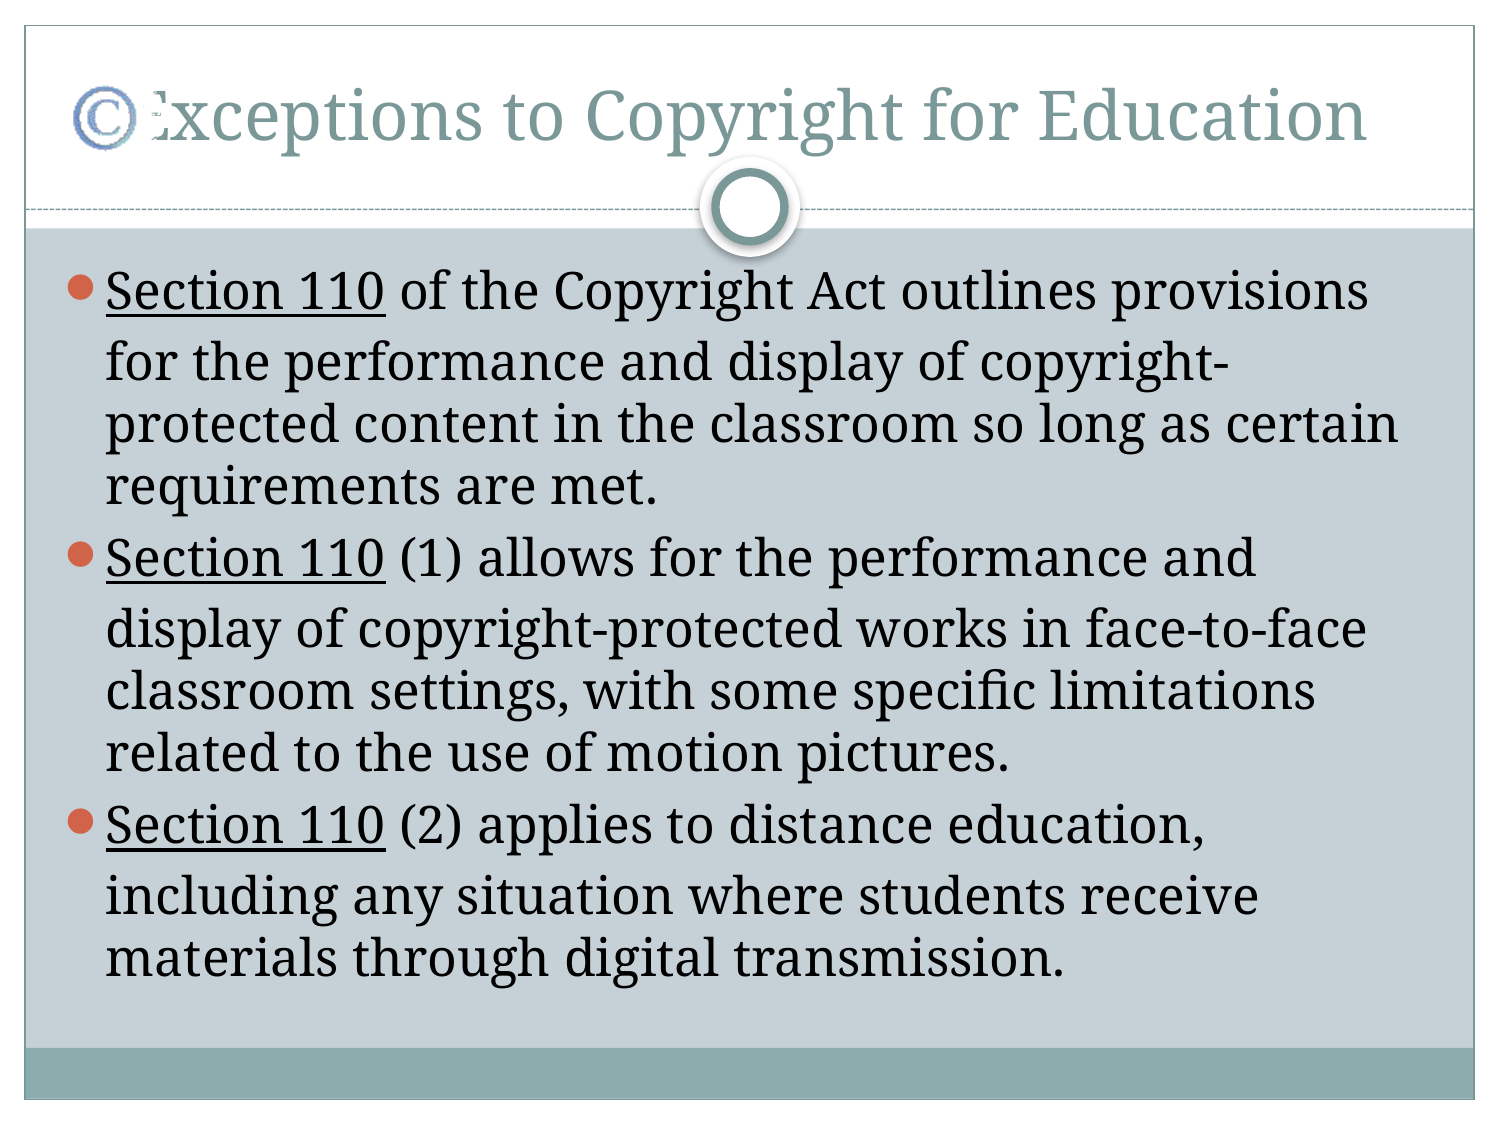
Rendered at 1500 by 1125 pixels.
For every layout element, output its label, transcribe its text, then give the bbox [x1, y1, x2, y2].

title Exceptions to Copyright for Education [49, 37, 1450, 162]
picture [49, 62, 160, 172]
list Section 110 of the Copyright Act outlines provisions for the performance and display of copyright-protected content in the classroom so long as certain requirements are met. Section 110 (1) allows for the performance and display of copyright-protected works in face-to-face classroom settings, with some specific limitations related to the use of motion pictures. Section 110 (2) applies to distance education, including any situation where students receive materials through digital transmission. [49, 250, 1445, 1001]
